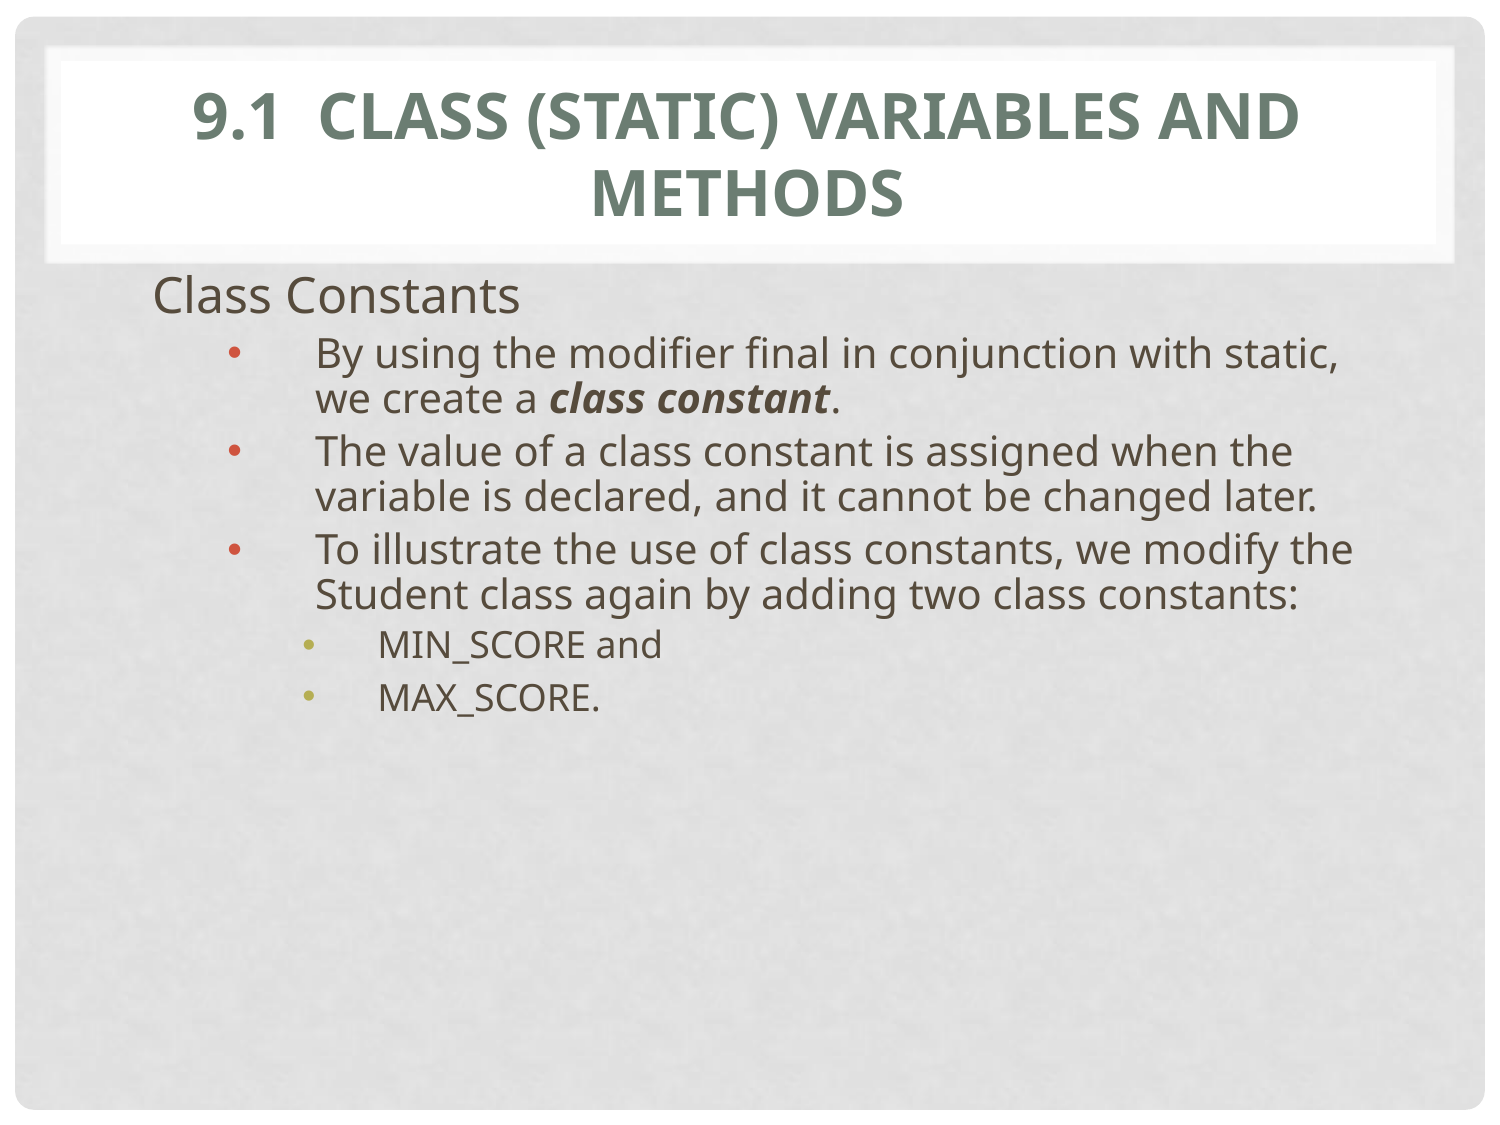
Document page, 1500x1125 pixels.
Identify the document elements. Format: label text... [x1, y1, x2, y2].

list Class Constants By using the modifier final in conjunction with static, we create a class constant. The value of a class constant is assigned when the variable is declared, and it cannot be changed later. To illustrate the use of class constants, we modify the Student class again by adding two class constants: MIN_SCORE and MAX_SCORE. [137, 262, 1413, 1063]
title 9.1 Class (static) Variables and Methods [69, 66, 1425, 238]
picture [15, 16, 1485, 1110]
